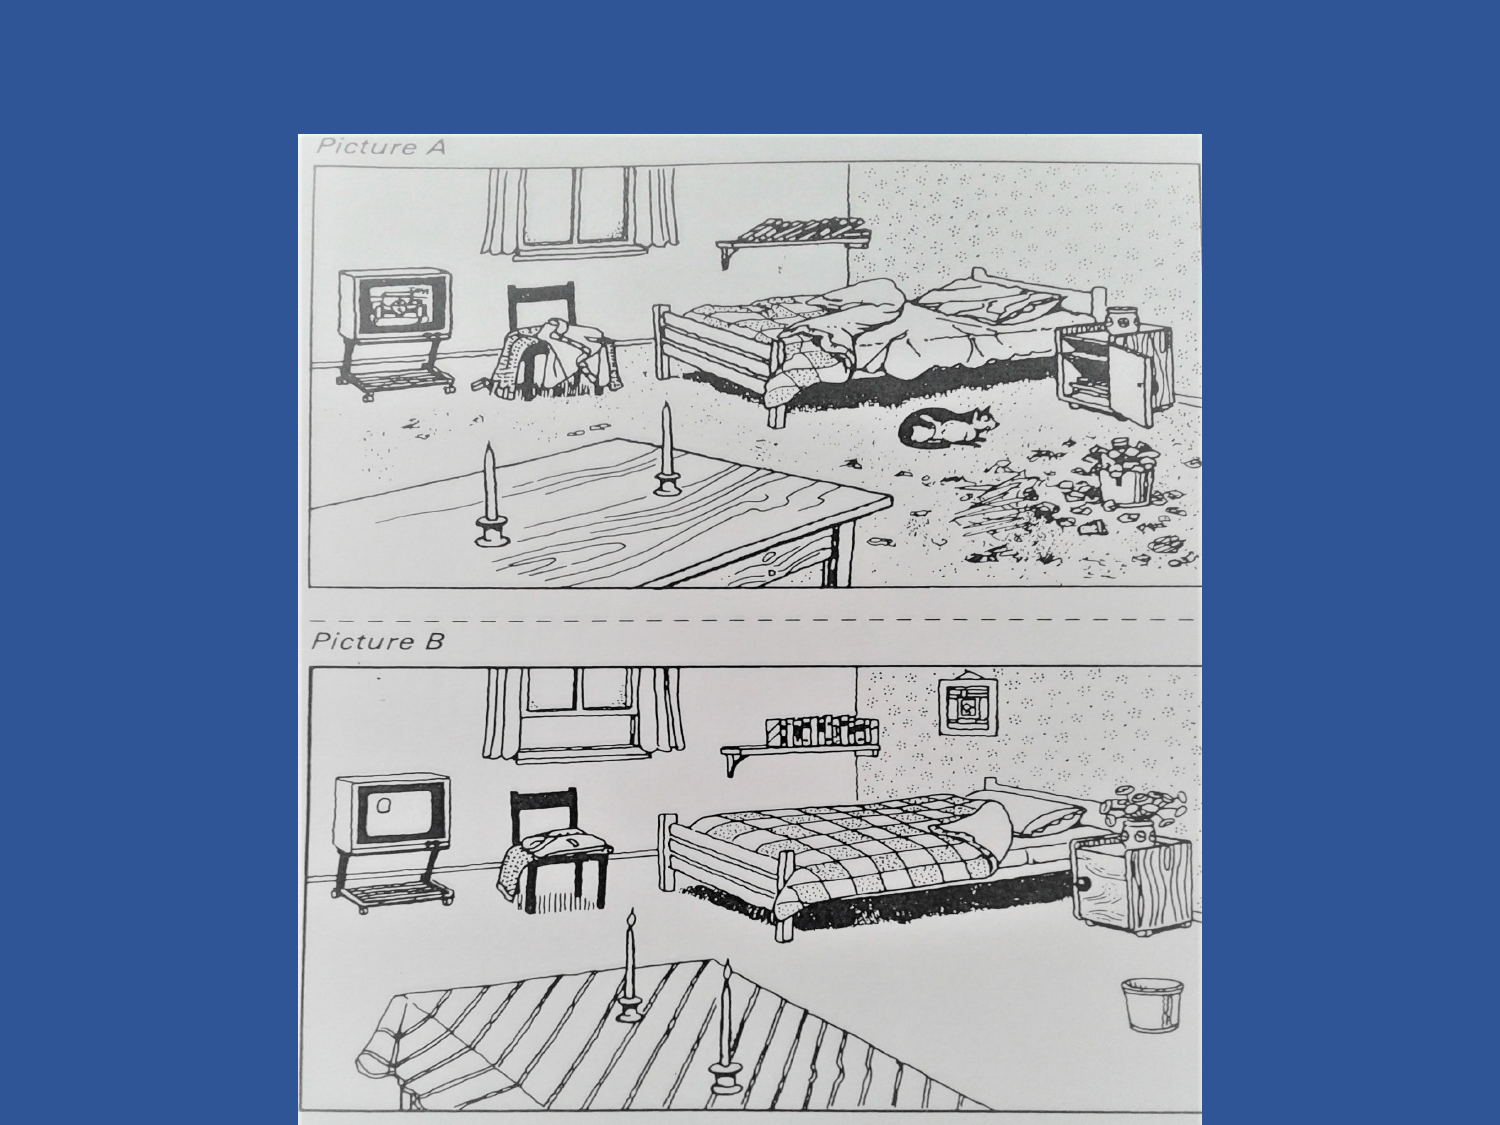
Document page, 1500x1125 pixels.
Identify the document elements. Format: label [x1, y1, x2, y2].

list [298, 134, 1202, 1125]
